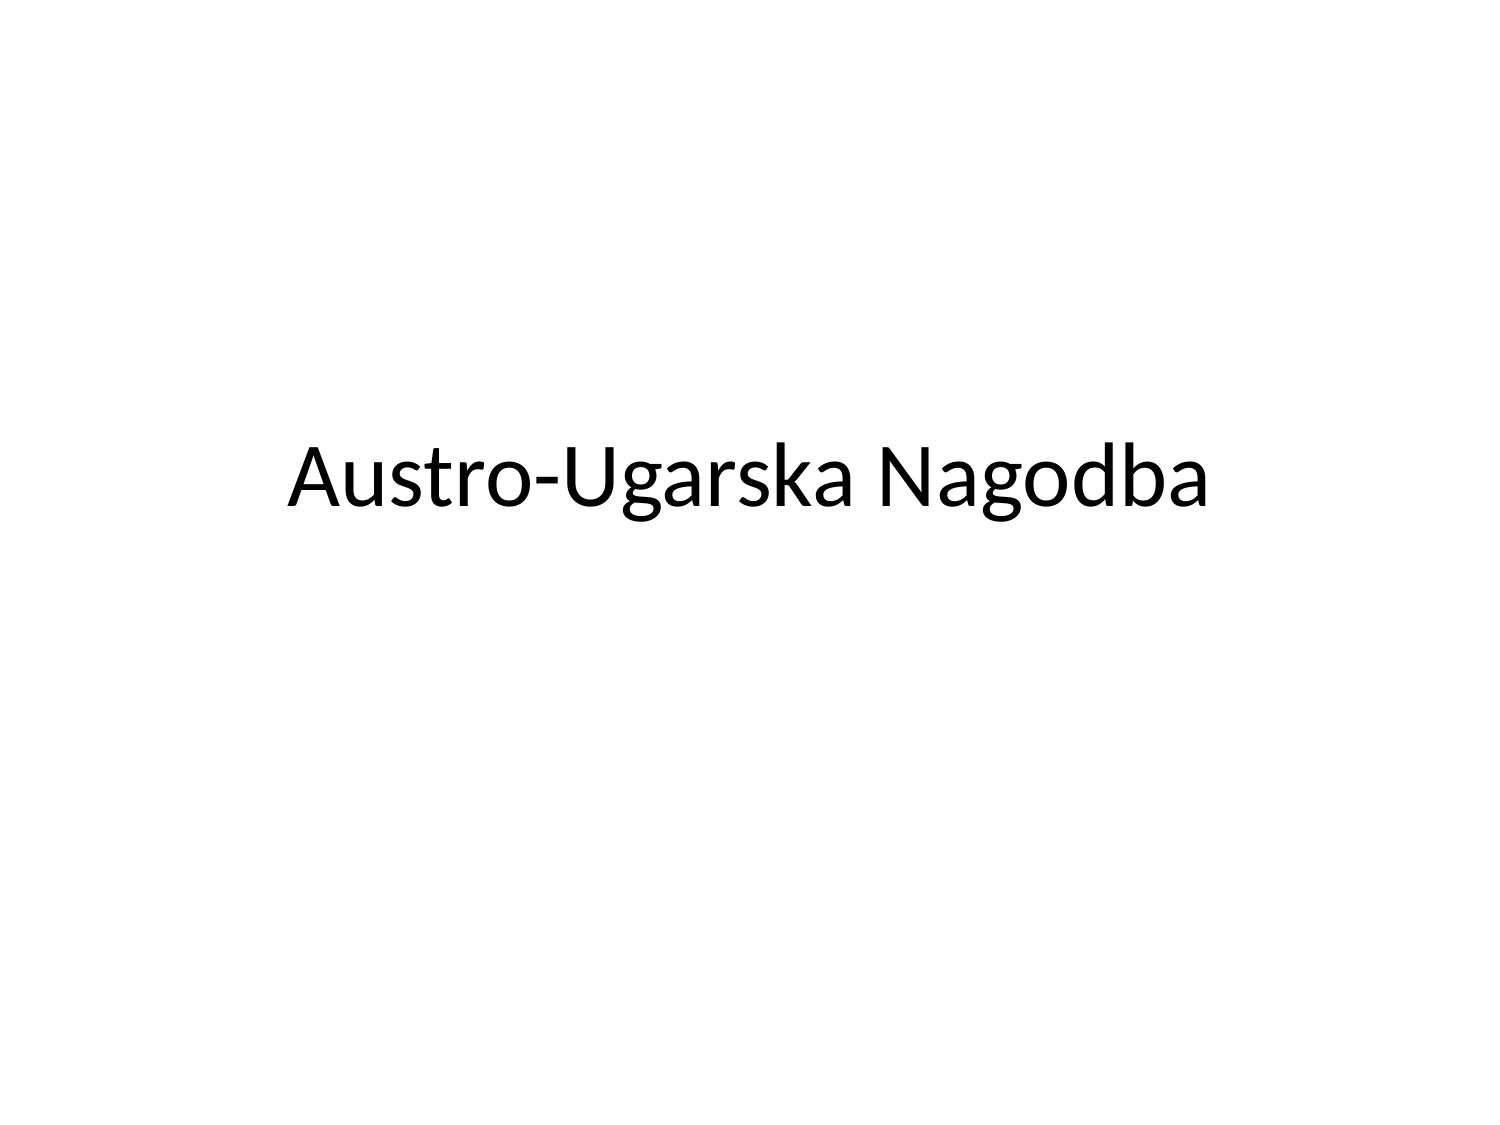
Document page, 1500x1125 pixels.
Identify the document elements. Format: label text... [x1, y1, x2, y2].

title Austro-Ugarska Nagodba [112, 349, 1388, 591]
